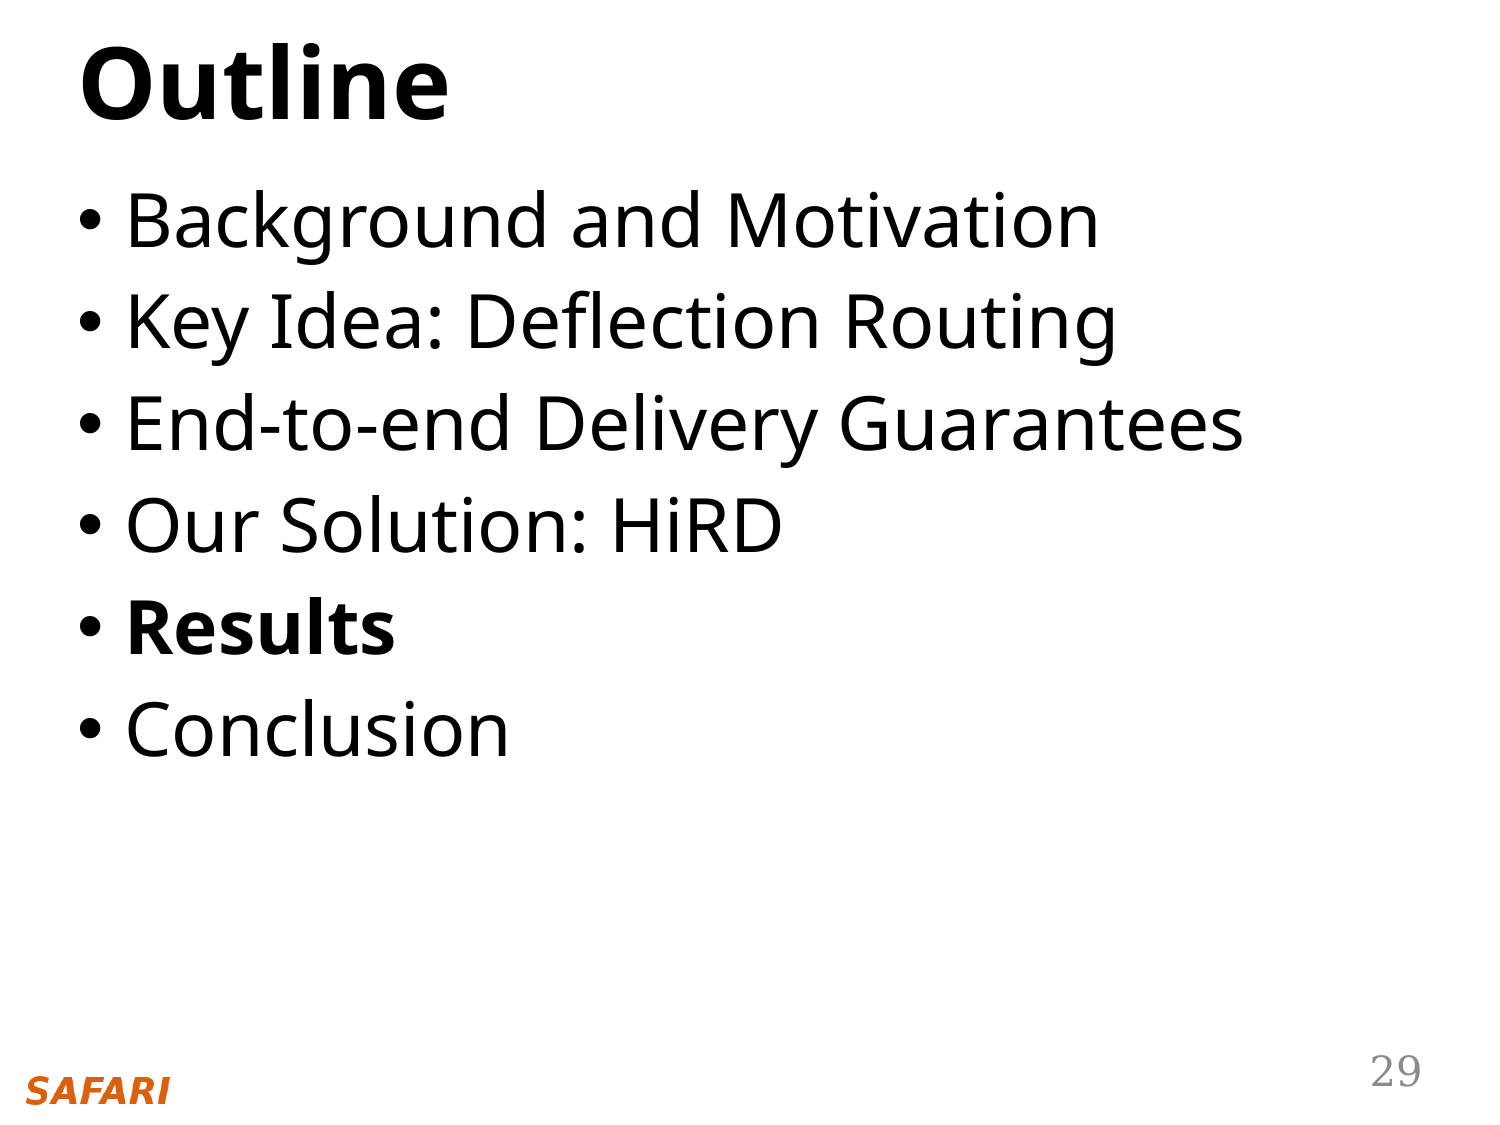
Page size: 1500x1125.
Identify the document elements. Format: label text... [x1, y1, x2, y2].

title Outline [62, 24, 1438, 150]
picture [24, 1069, 175, 1113]
list Background and Motivation Key Idea: Deflection Routing End-to-end Delivery Guarantees Our Solution: HiRD Results Conclusion [62, 174, 1438, 1100]
slide_number 29 [1325, 1040, 1438, 1100]
